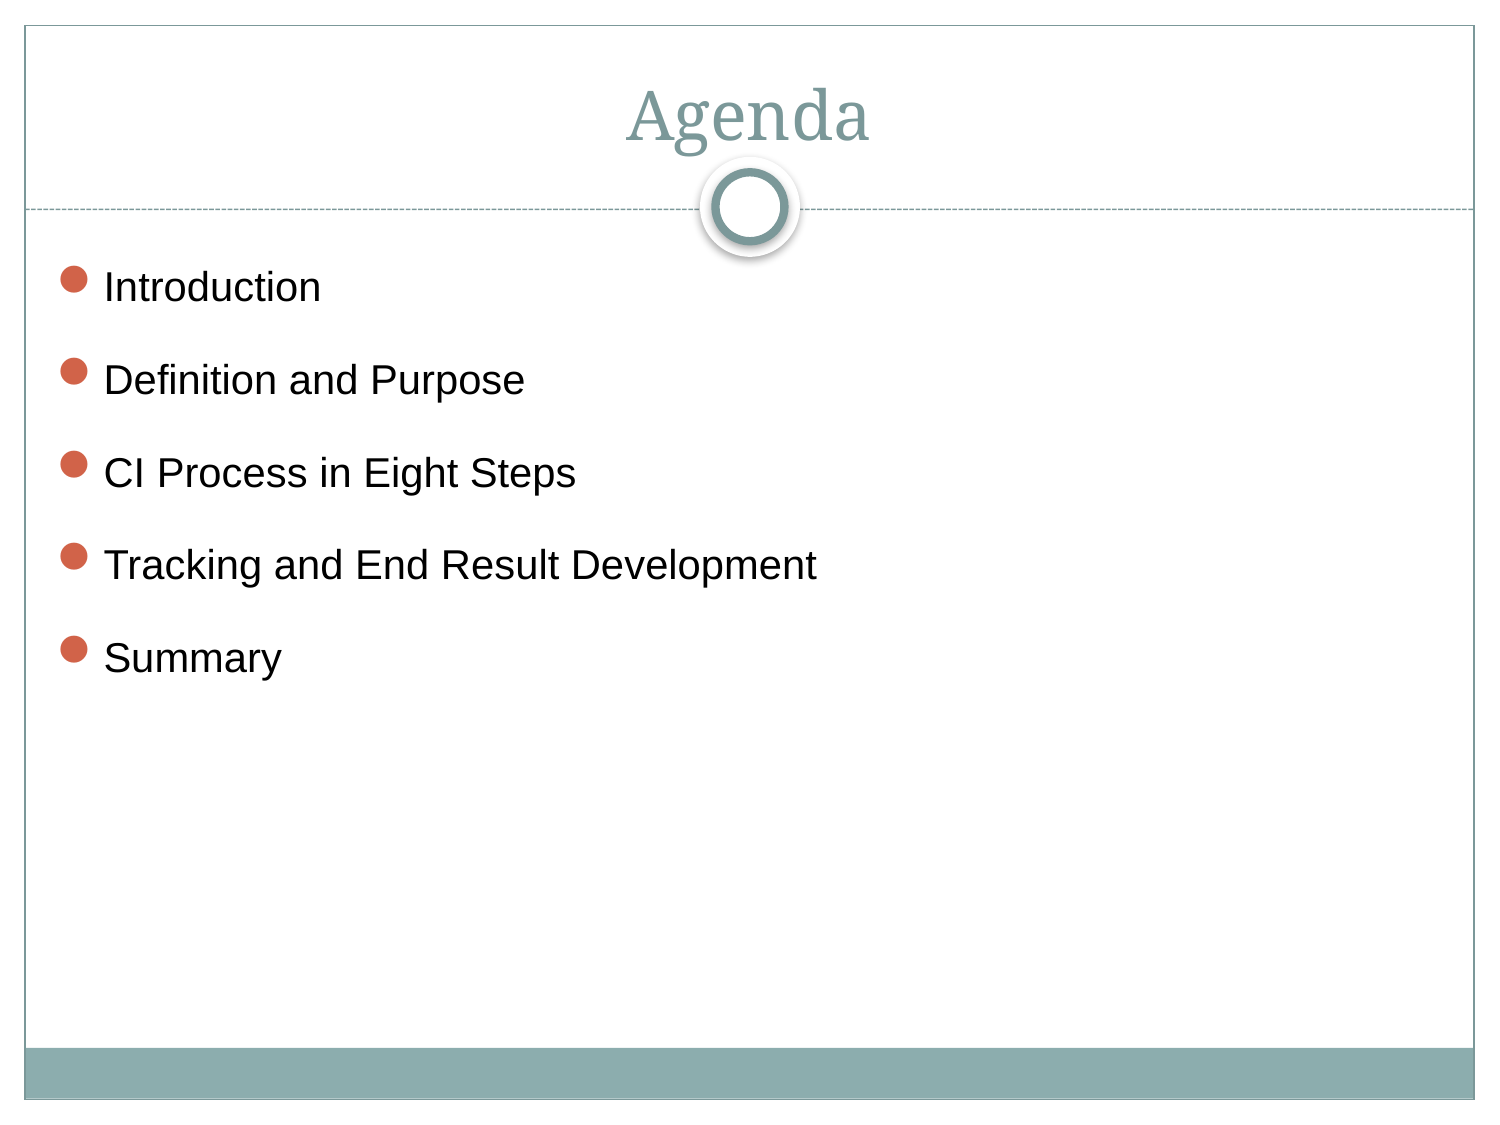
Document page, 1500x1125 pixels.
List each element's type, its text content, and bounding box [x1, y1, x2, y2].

title Agenda [49, 37, 1450, 162]
list Introduction Definition and Purpose CI Process in Eight Steps Tracking and End Result Development Summary [41, 222, 1434, 927]
